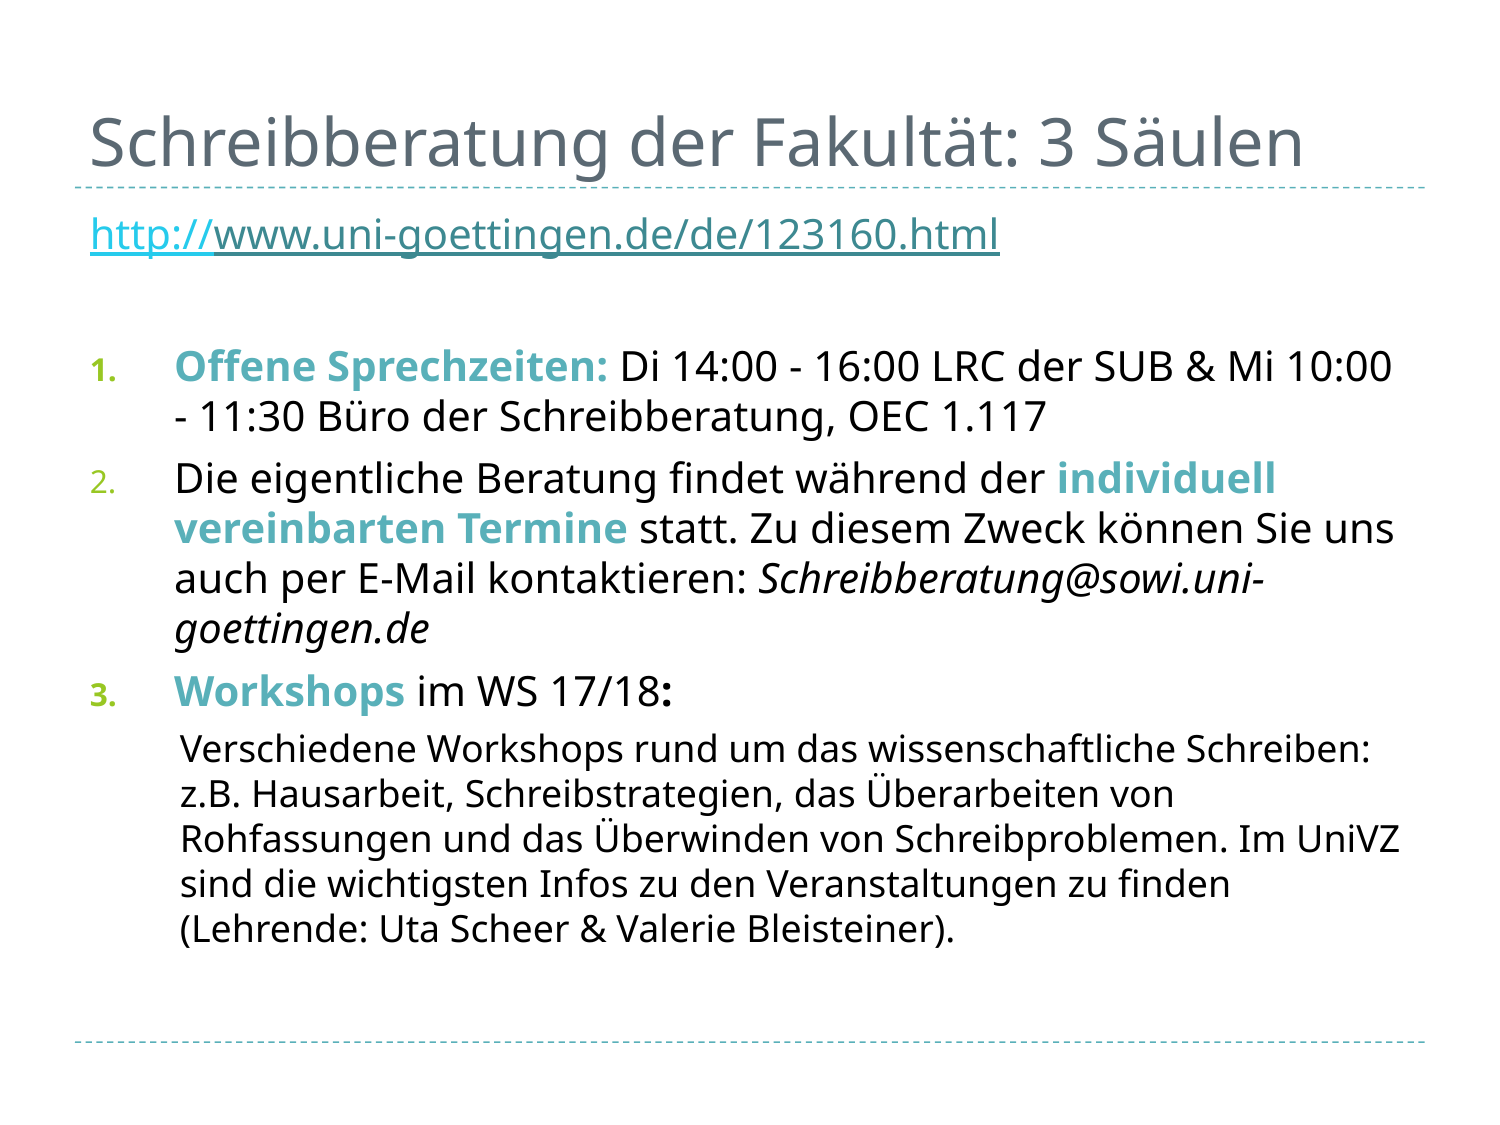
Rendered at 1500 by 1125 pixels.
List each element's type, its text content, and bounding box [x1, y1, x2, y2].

title Schreibberatung der Fakultät: 3 Säulen [75, 24, 1425, 188]
list http://www.uni-goettingen.de/de/123160.html Offene Sprechzeiten: Di 14:00 - 16:00 LRC der SUB & Mi 10:00 - 11:30 Büro der Schreibberatung, OEC 1.117 Die eigentliche Beratung findet während der individuell vereinbarten Termine statt. Zu diesem Zweck können Sie uns auch per E-Mail kontaktieren: Schreibberatung@sowi.uni-goettingen.de Workshops im WS 17/18: Verschiedene Workshops rund um das wissenschaftliche Schreiben: z.B. Hausarbeit, Schreibstrategien, das Überarbeiten von Rohfassungen und das Überwinden von Schreibproblemen. Im UniVZ sind die wichtigsten Infos zu den Veranstaltungen zu finden (Lehrende: Uta Scheer & Valerie Bleisteiner). [75, 200, 1425, 1024]
